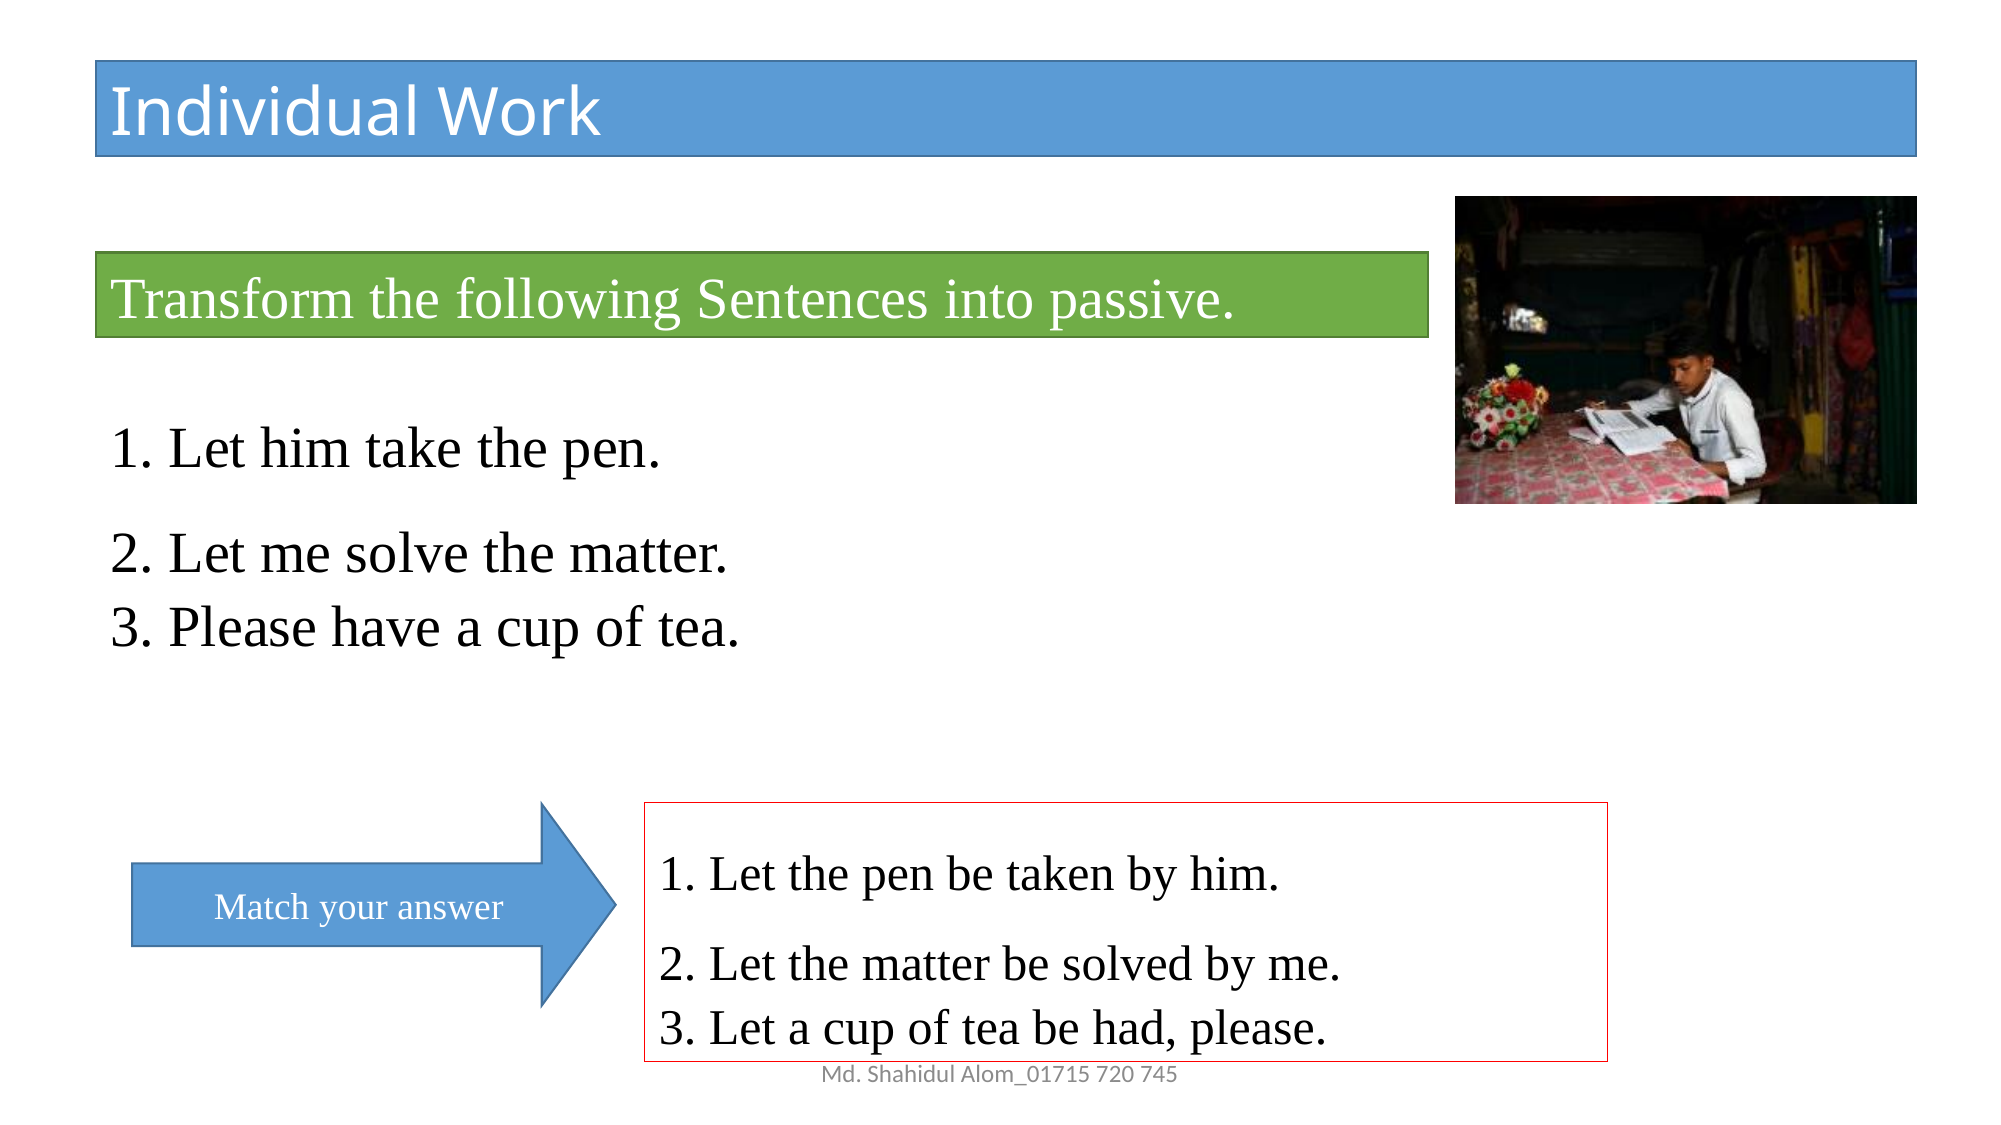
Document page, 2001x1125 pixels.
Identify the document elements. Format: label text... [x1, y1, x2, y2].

text_box 1. Let him take the pen. 2. Let me solve the matter. 3. Please have a cup of tea. [95, 366, 1010, 666]
footer Md. Shahidul Alom_01715 720 745 [662, 1042, 1338, 1103]
text_box Individual Work [95, 60, 1917, 157]
text_box Match your answer [131, 800, 617, 1009]
text_box Transform the following Sentences into passive. [95, 251, 1429, 338]
picture [1455, 196, 1917, 504]
text_box 1. Let the pen be taken by him. 2. Let the matter be solved by me. 3. Let a cup of tea be had, please. [644, 802, 1608, 1062]
